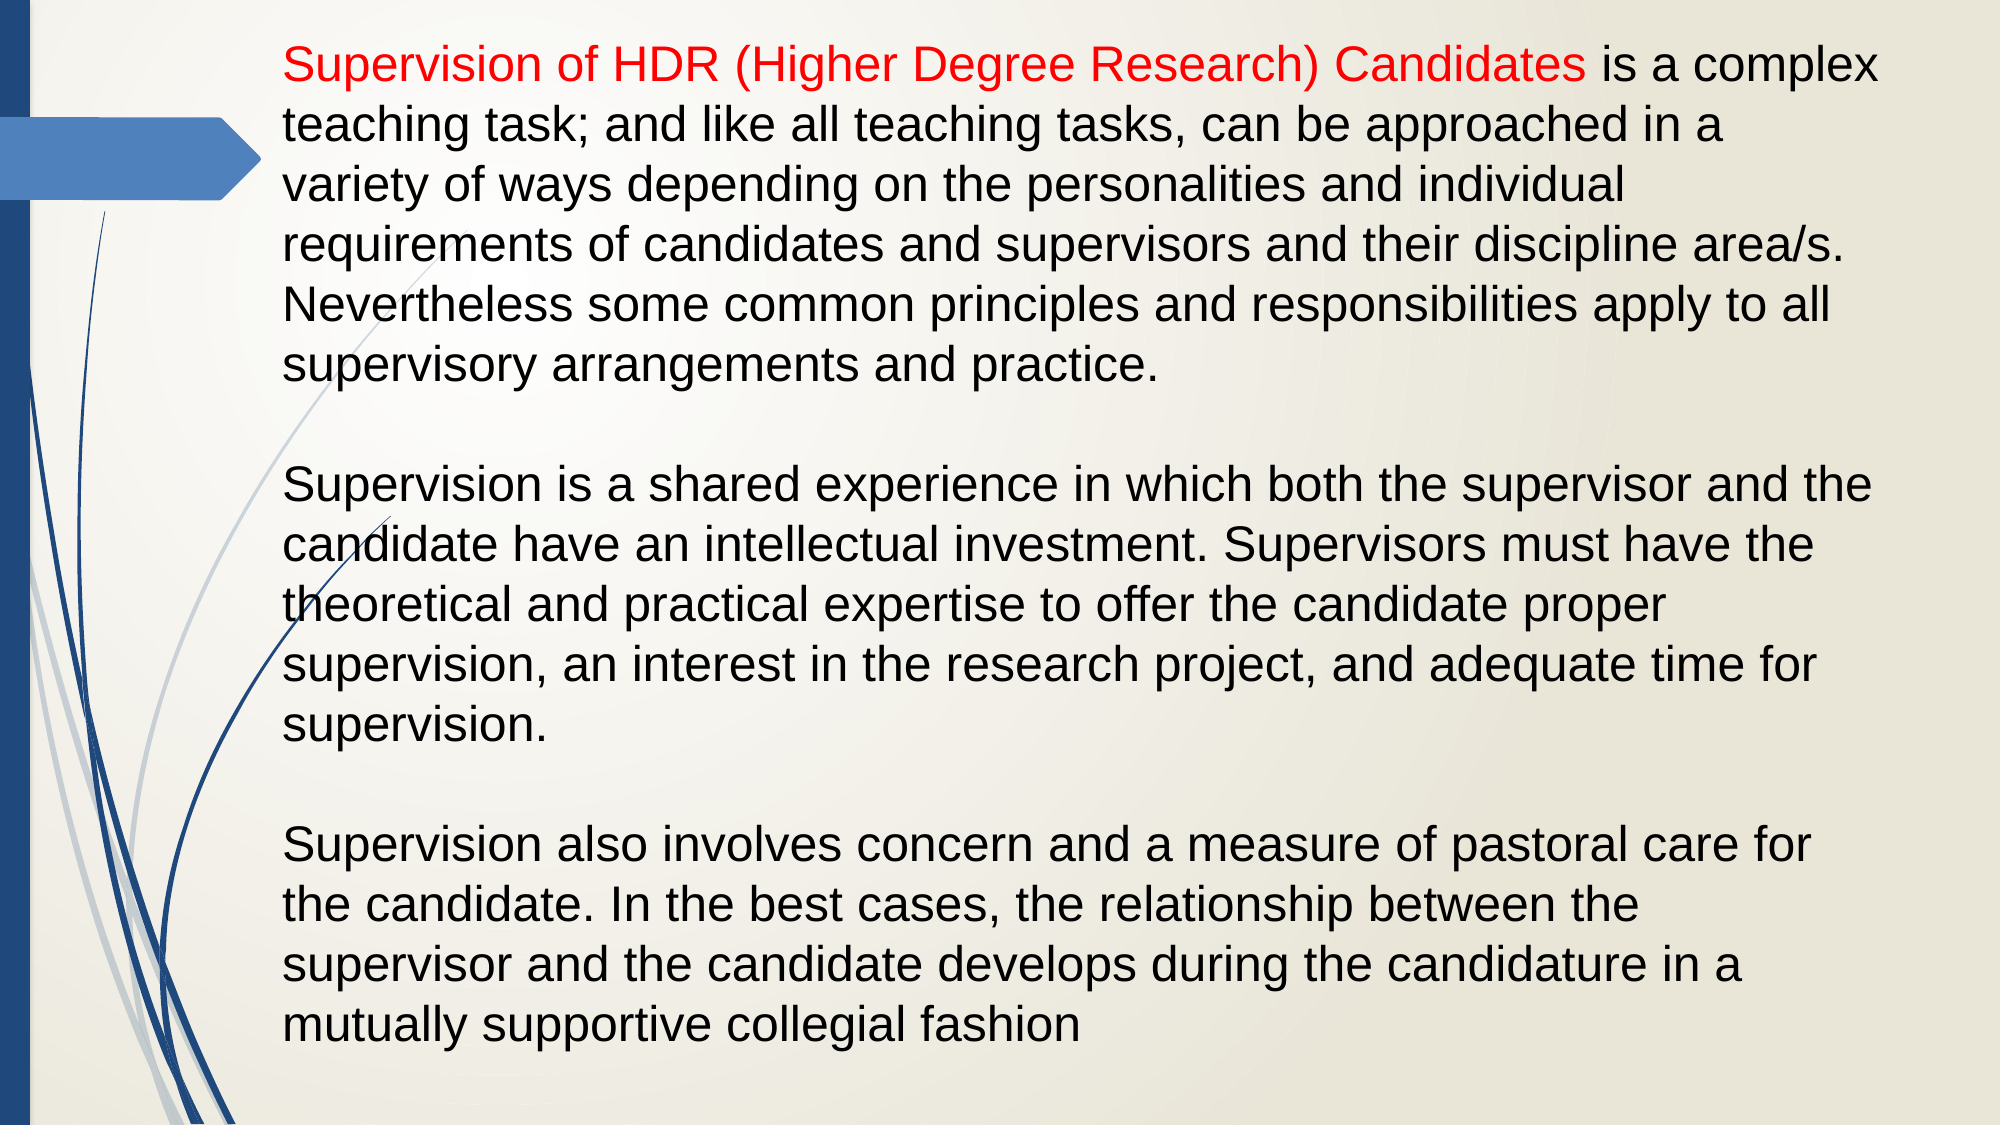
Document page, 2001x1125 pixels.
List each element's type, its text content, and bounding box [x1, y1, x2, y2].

text_box Supervision of HDR (Higher Degree Research) Candidates is a complex teaching task; and like all teaching tasks, can be approached in a variety of ways depending on the personalities and individual requirements of candidates and supervisors and their discipline area/s. Nevertheless some common principles and responsibilities apply to all supervisory arrangements and practice. Supervision is a shared experience in which both the supervisor and the candidate have an intellectual investment. Supervisors must have the theoretical and practical expertise to offer the candidate proper supervision, an interest in the research project, and adequate time for supervision. Supervision also involves concern and a measure of pastoral care for the candidate. In the best cases, the relationship between the supervisor and the candidate develops during the candidature in a mutually supportive collegial fashion [267, 24, 1898, 1059]
